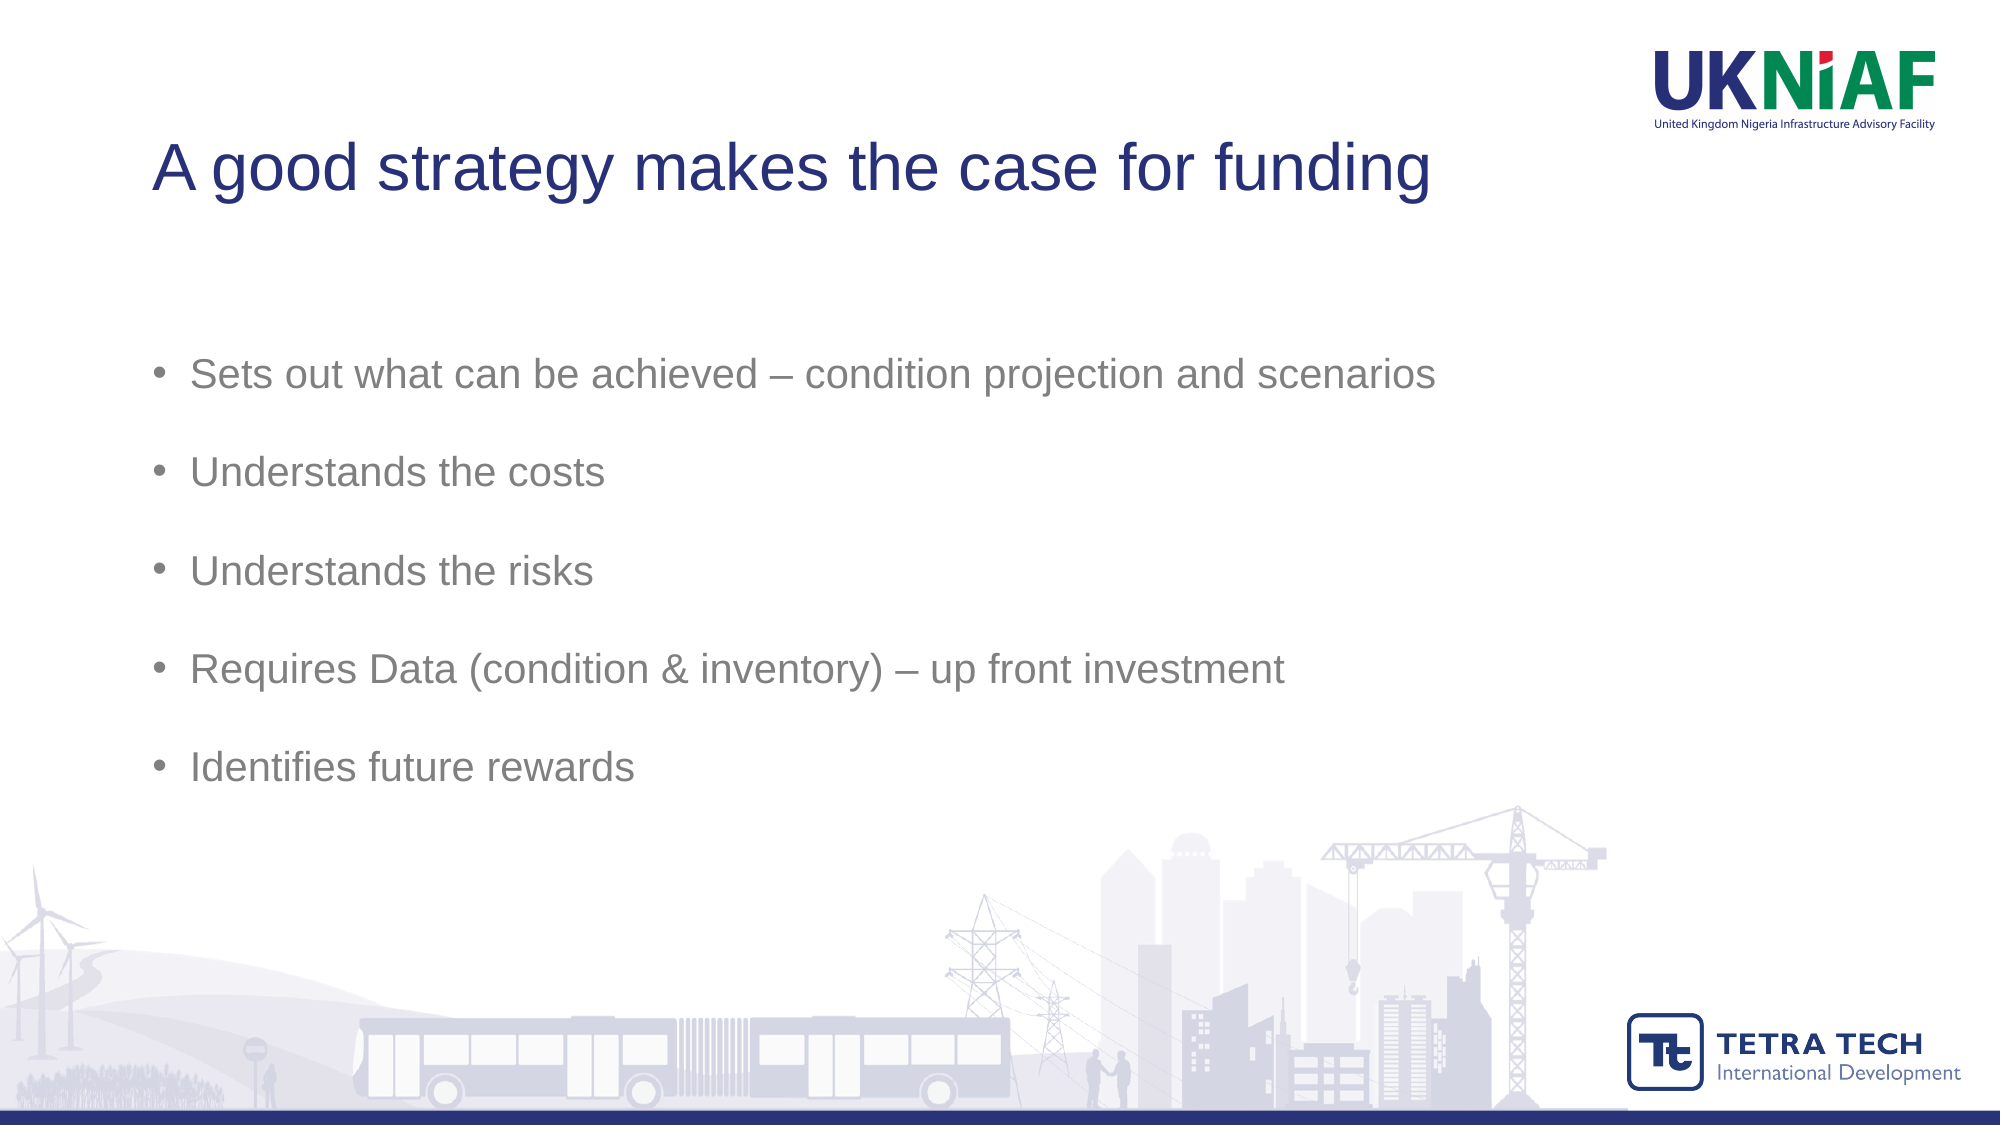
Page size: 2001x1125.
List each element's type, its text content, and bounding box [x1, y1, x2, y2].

list Sets out what can be achieved – condition projection and scenarios Understands the costs Understands the risks Requires Data (condition & inventory) – up front investment Identifies future rewards [137, 299, 1863, 1014]
picture [1654, 51, 1935, 131]
picture [1627, 1013, 1961, 1091]
title A good strategy makes the case for funding [137, 59, 1863, 278]
